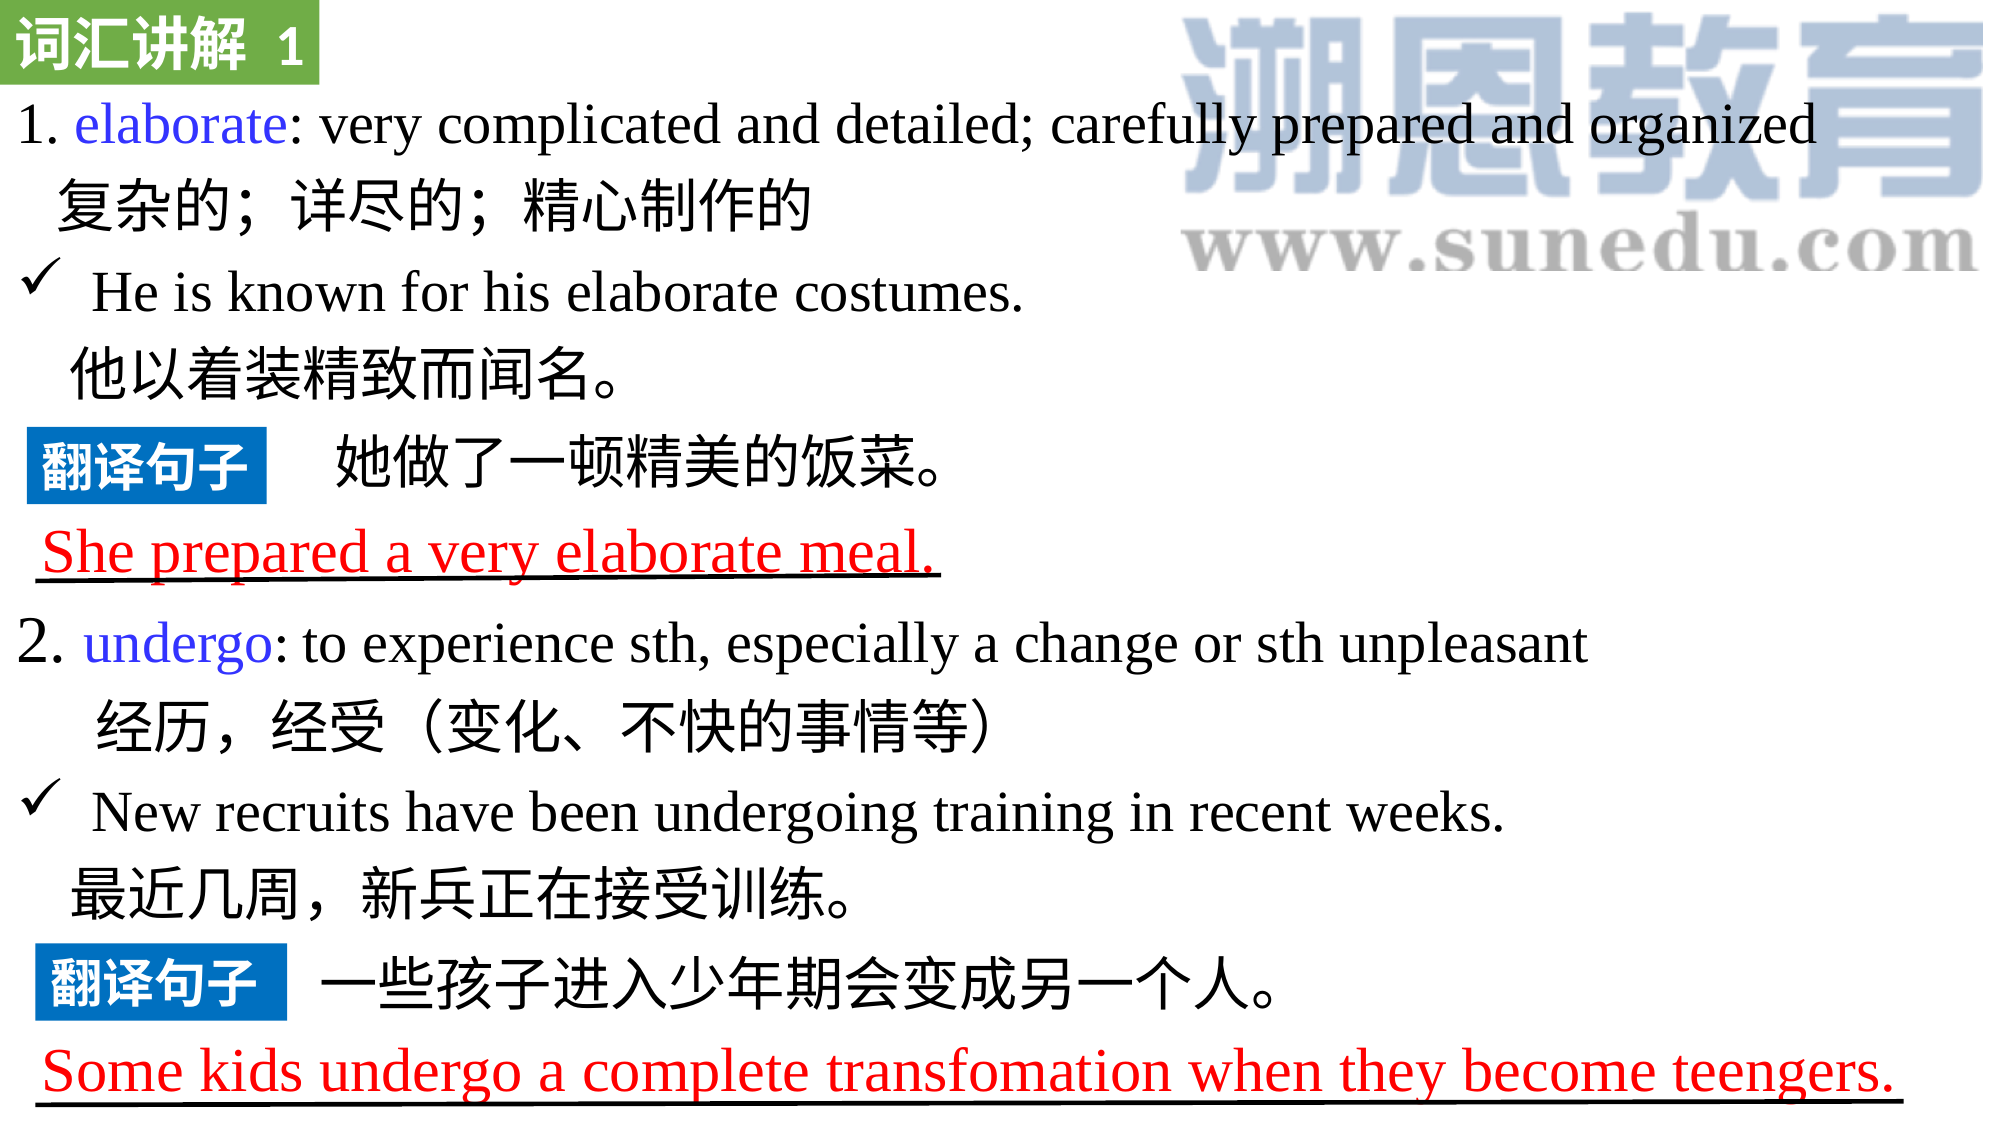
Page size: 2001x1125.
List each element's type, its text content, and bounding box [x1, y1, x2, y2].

text_box Some kids undergo a complete transfomation when they become teengers. [26, 1021, 2000, 1112]
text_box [35, 575, 942, 581]
text_box 一些孩子进入少年期会变成另一个人。 [304, 939, 1627, 1025]
picture [1178, 10, 1983, 85]
text_box She prepared a very elaborate meal. [26, 502, 1987, 593]
text_box 翻译句子 [26, 426, 267, 502]
text_box 词汇讲解 1 [0, 0, 320, 85]
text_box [35, 1101, 1904, 1105]
text_box 翻译句子 [35, 943, 288, 1021]
text_box 她做了一顿精美的饭菜。 [319, 418, 1724, 503]
text_box 1. elaborate: very complicated and detailed; carefully prepared and organized 复杂的；详尽的；精心制作的 He is known for his elaborate costumes. 他以着装精致而闻名。 2. undergo: to experience sth, especially a change or sth unpleasant 经历，经受（变化、不快的事情等） New recruits have been undergoing training in recent weeks. 最近几周，新兵正在接受训练。 [1, 85, 1987, 936]
